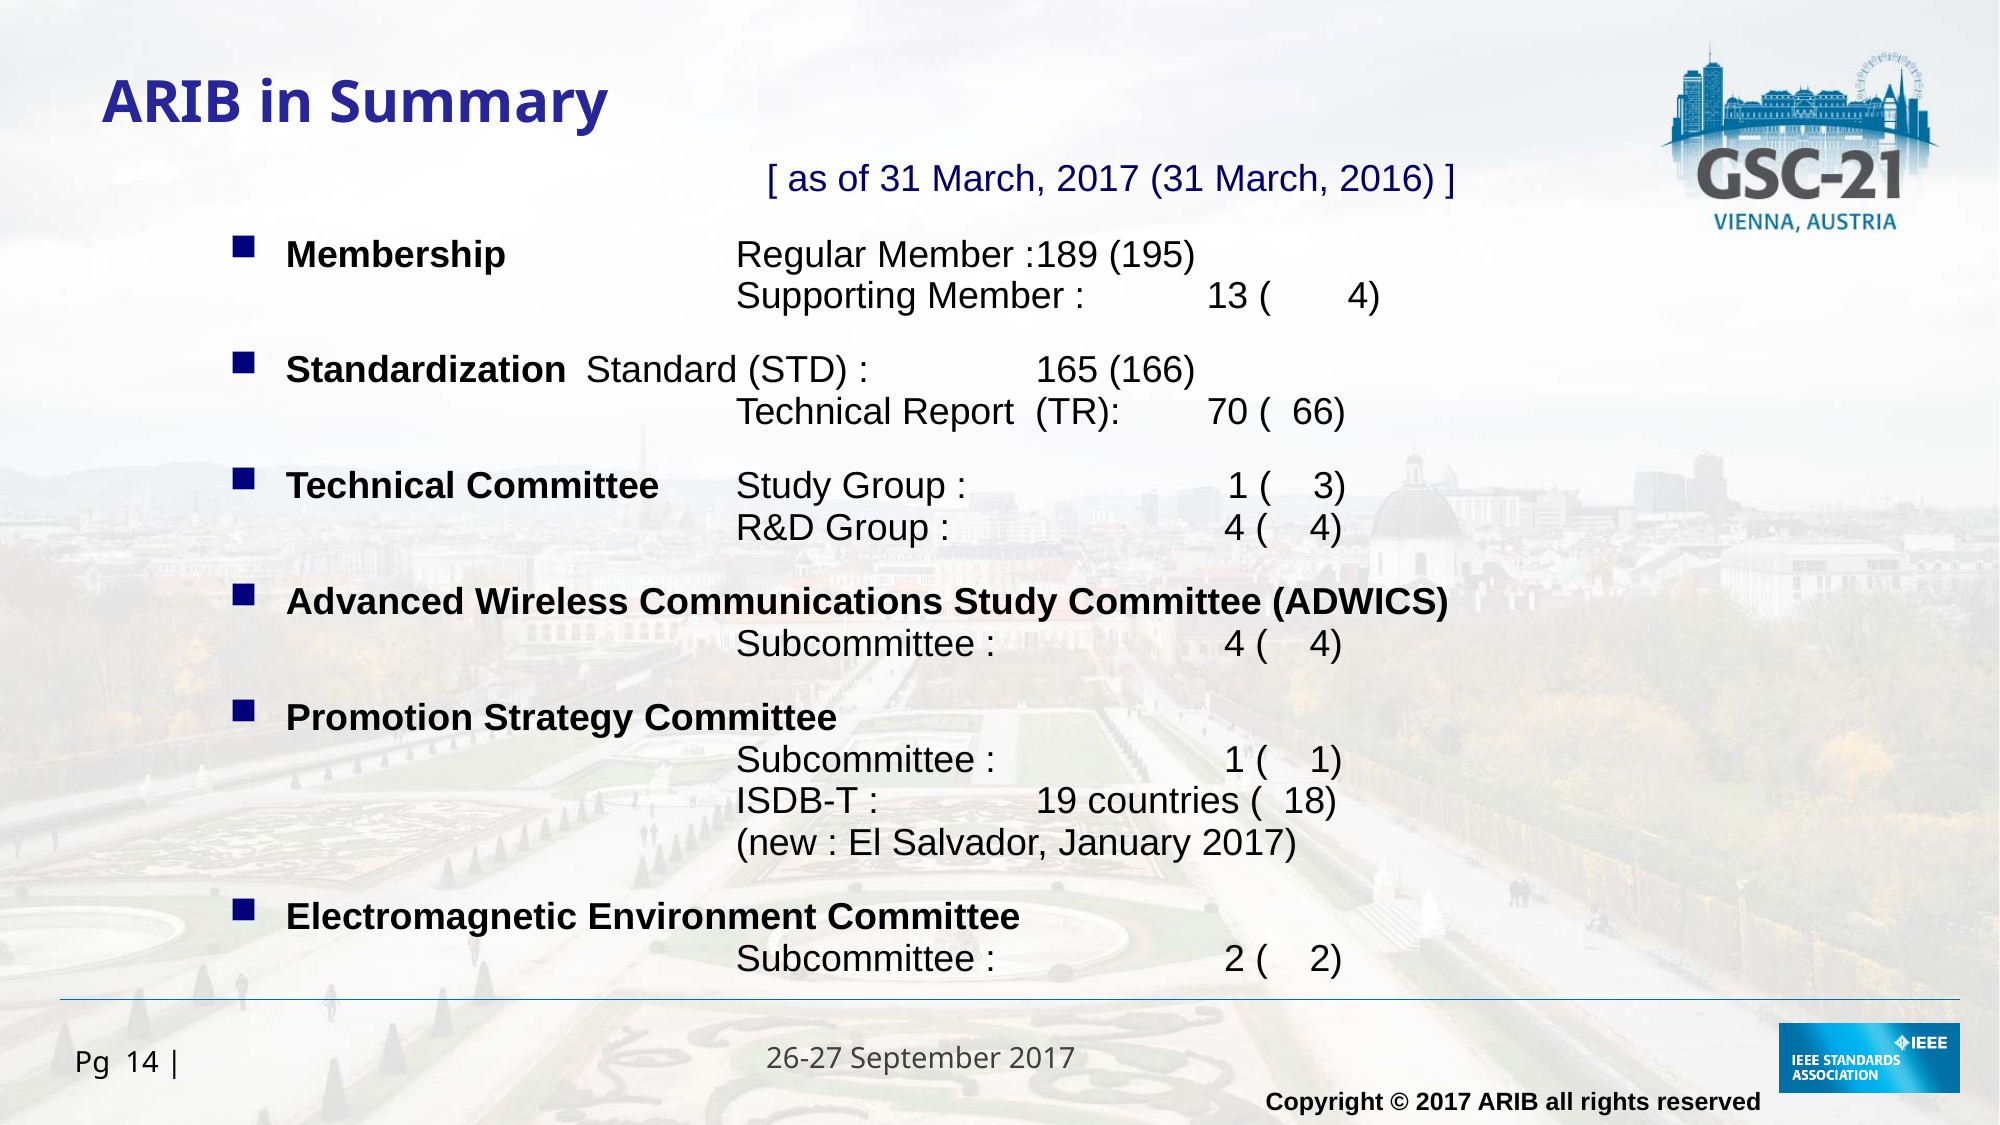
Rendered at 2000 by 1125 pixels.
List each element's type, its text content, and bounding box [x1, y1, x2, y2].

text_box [208, 149, 1482, 1002]
picture [0, 0, 2000, 1125]
list ARIB in Summary [102, 66, 1899, 173]
slide_number Pg 14 | [59, 1035, 475, 1094]
